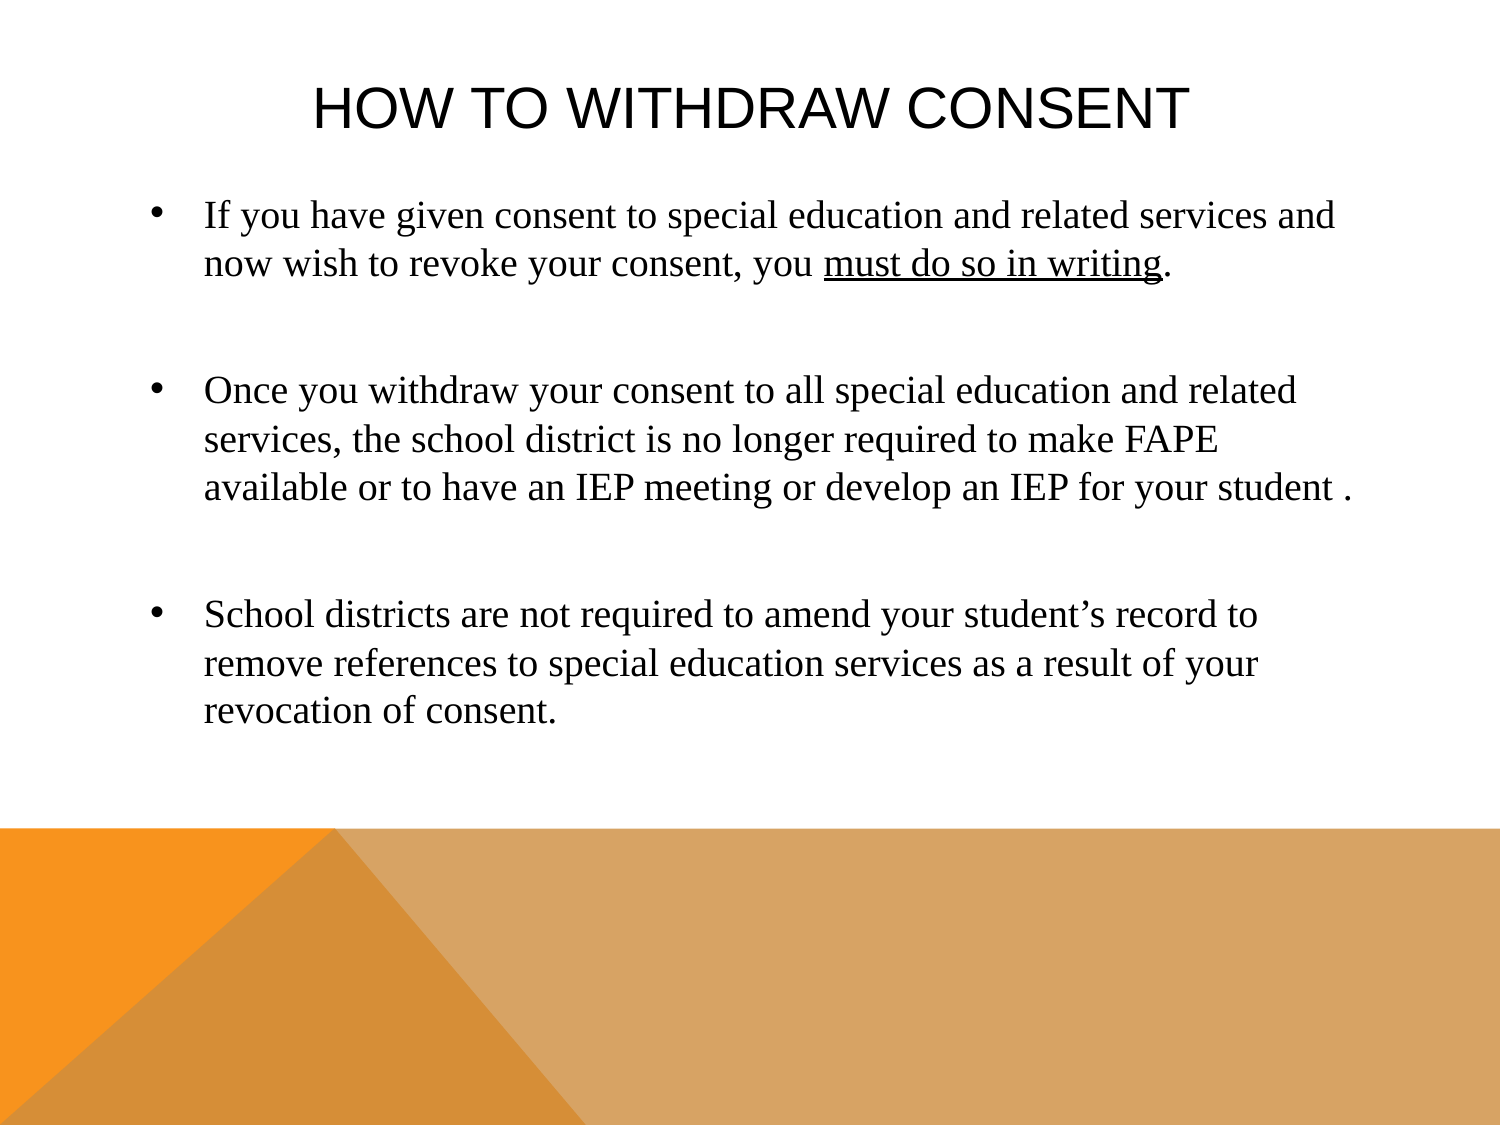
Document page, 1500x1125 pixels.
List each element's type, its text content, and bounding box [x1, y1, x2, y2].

title How to withdraw consent [135, 60, 1369, 150]
list If you have given consent to special education and related services and now wish to revoke your consent, you must do so in writing. Once you withdraw your consent to all special education and related services, the school district is no longer required to make FAPE available or to have an IEP meeting or develop an IEP for your student . School districts are not required to amend your student’s record to remove references to special education services as a result of your revocation of consent. [135, 180, 1369, 768]
